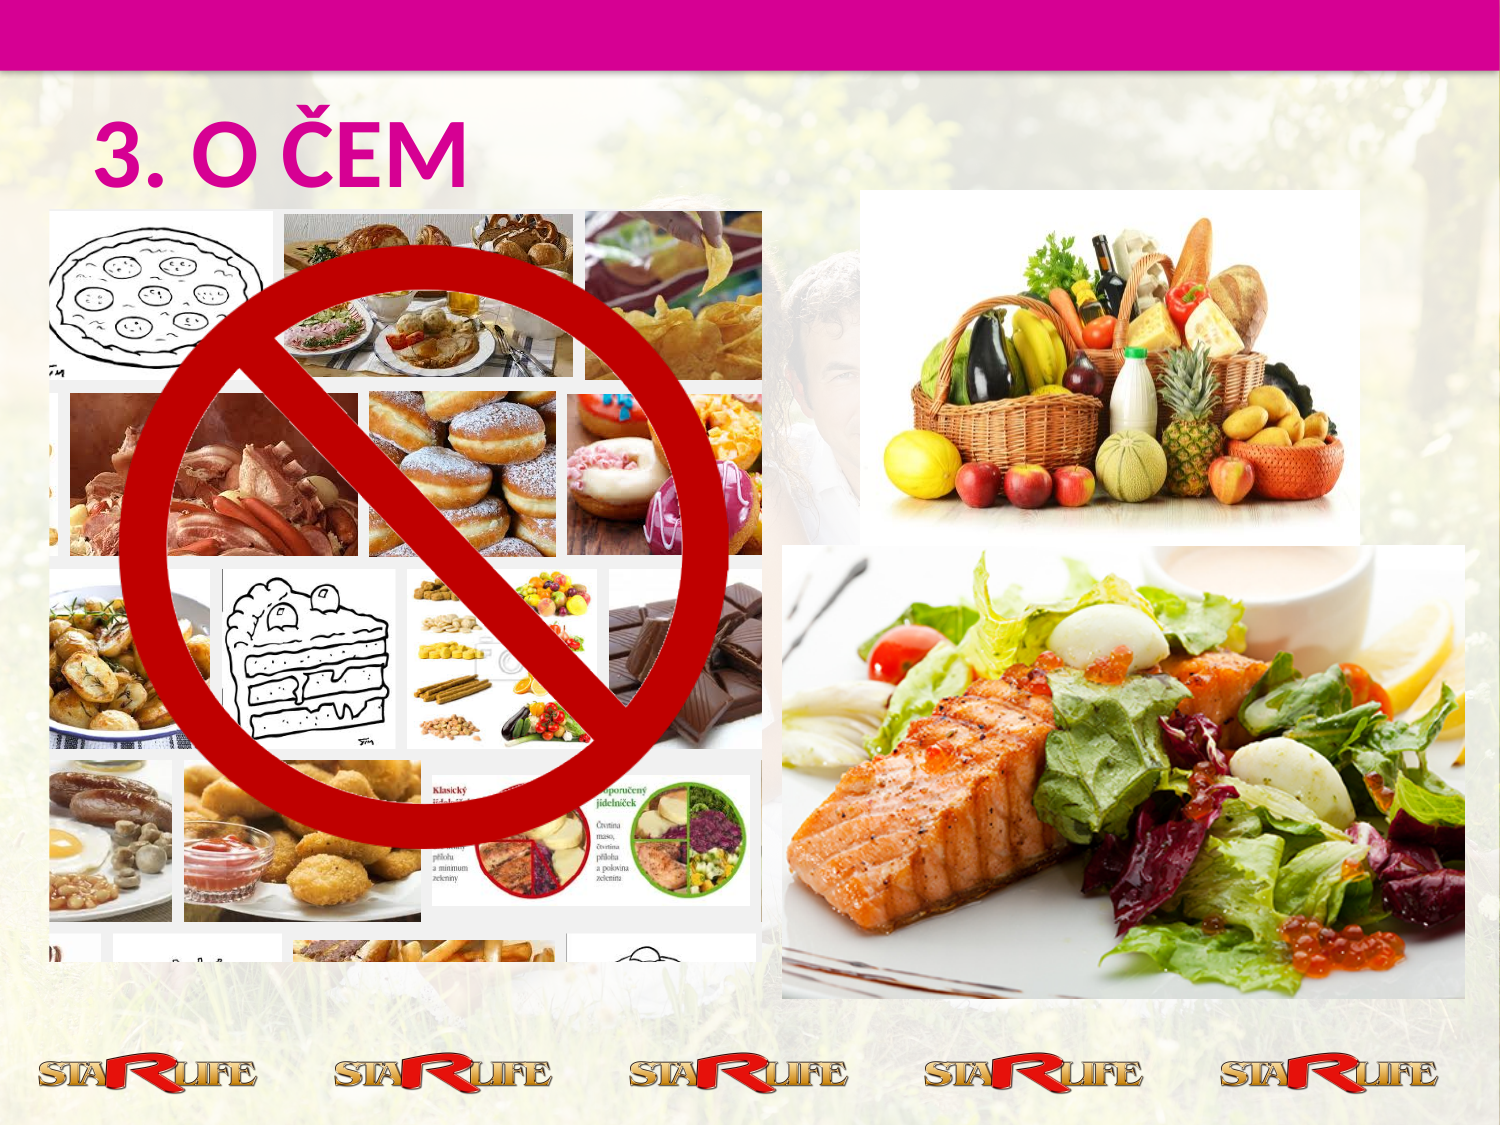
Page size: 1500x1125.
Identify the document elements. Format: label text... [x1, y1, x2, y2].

picture [38, 1052, 259, 1095]
picture [924, 1052, 1145, 1095]
text_box 3. O ČEM [76, 80, 492, 201]
picture [782, 190, 1465, 1000]
picture [334, 1052, 554, 1095]
picture [629, 1052, 850, 1095]
picture [1220, 1052, 1440, 1095]
picture [49, 208, 763, 962]
